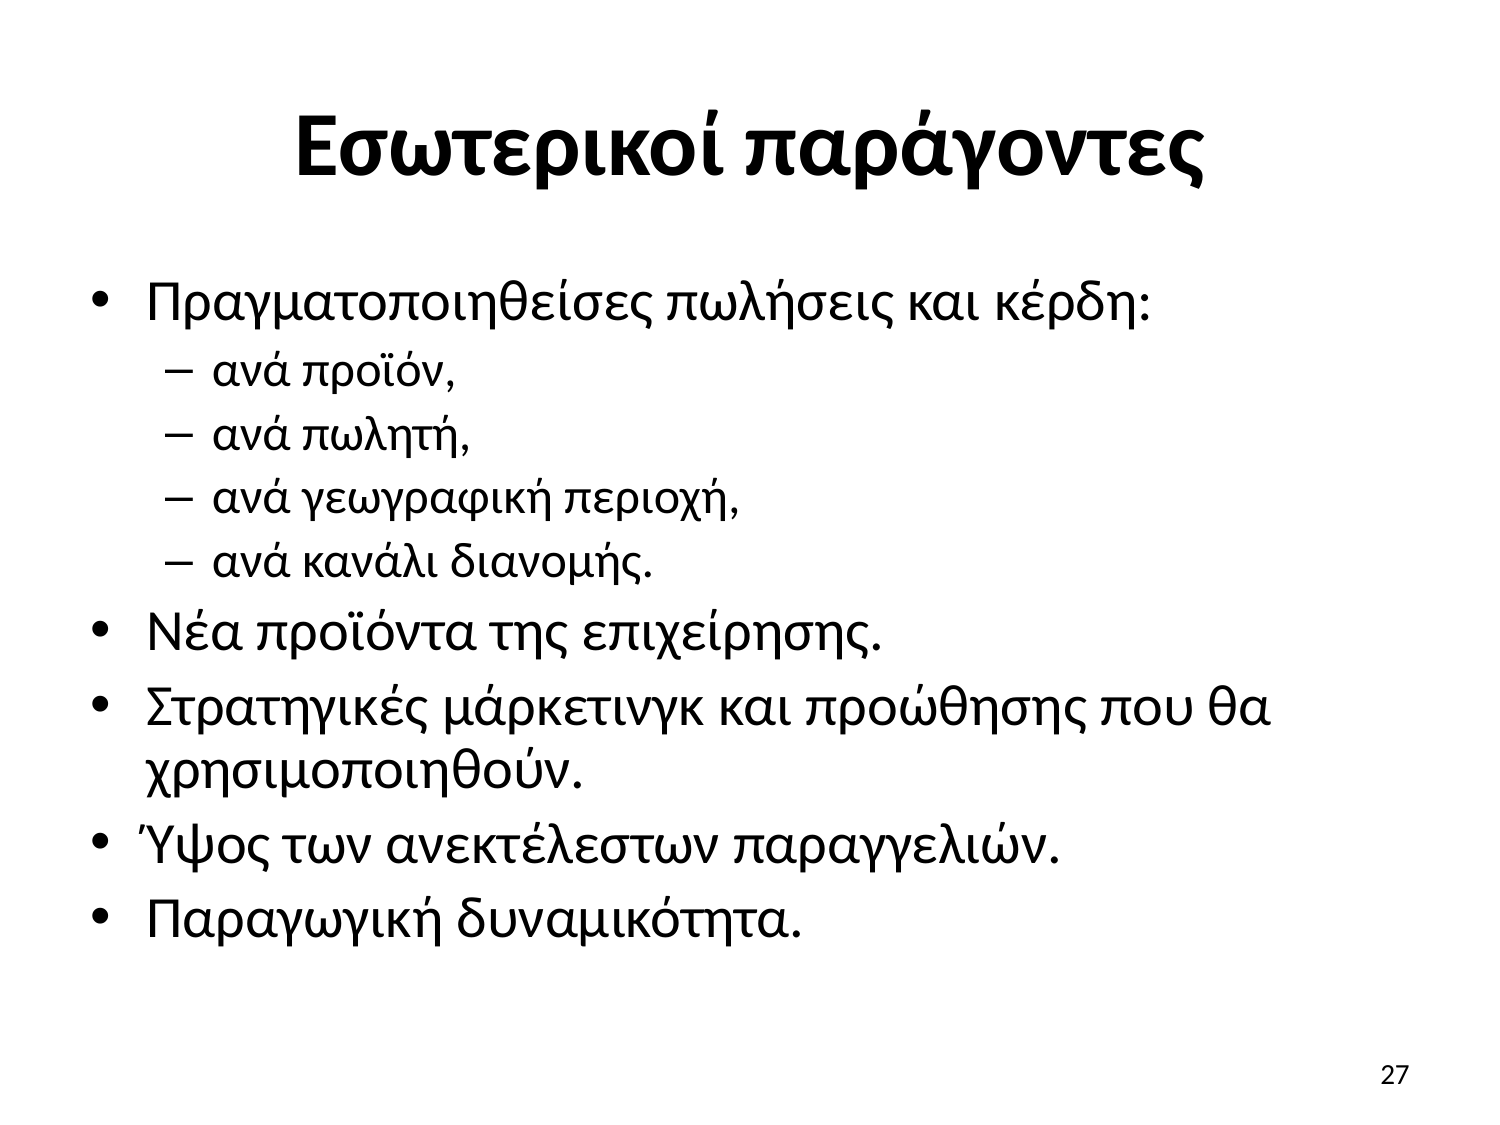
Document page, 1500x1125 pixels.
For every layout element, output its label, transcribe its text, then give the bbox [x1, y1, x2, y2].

title Εσωτερικοί παράγοντες [75, 45, 1425, 233]
list Πραγματοποιηθείσες πωλήσεις και κέρδη: ανά προϊόν, ανά πωλητή, ανά γεωγραφική περιοχή, ανά κανάλι διανομής. Νέα προϊόντα της επιχείρησης. Στρατηγικές μάρκετινγκ και προώθησης που θα χρησιμοποιηθούν. Ύψος των ανεκτέλεστων παραγγελιών. Παραγωγική δυναμικότητα. [75, 262, 1425, 1005]
slide_number 27 [1074, 1042, 1425, 1103]
